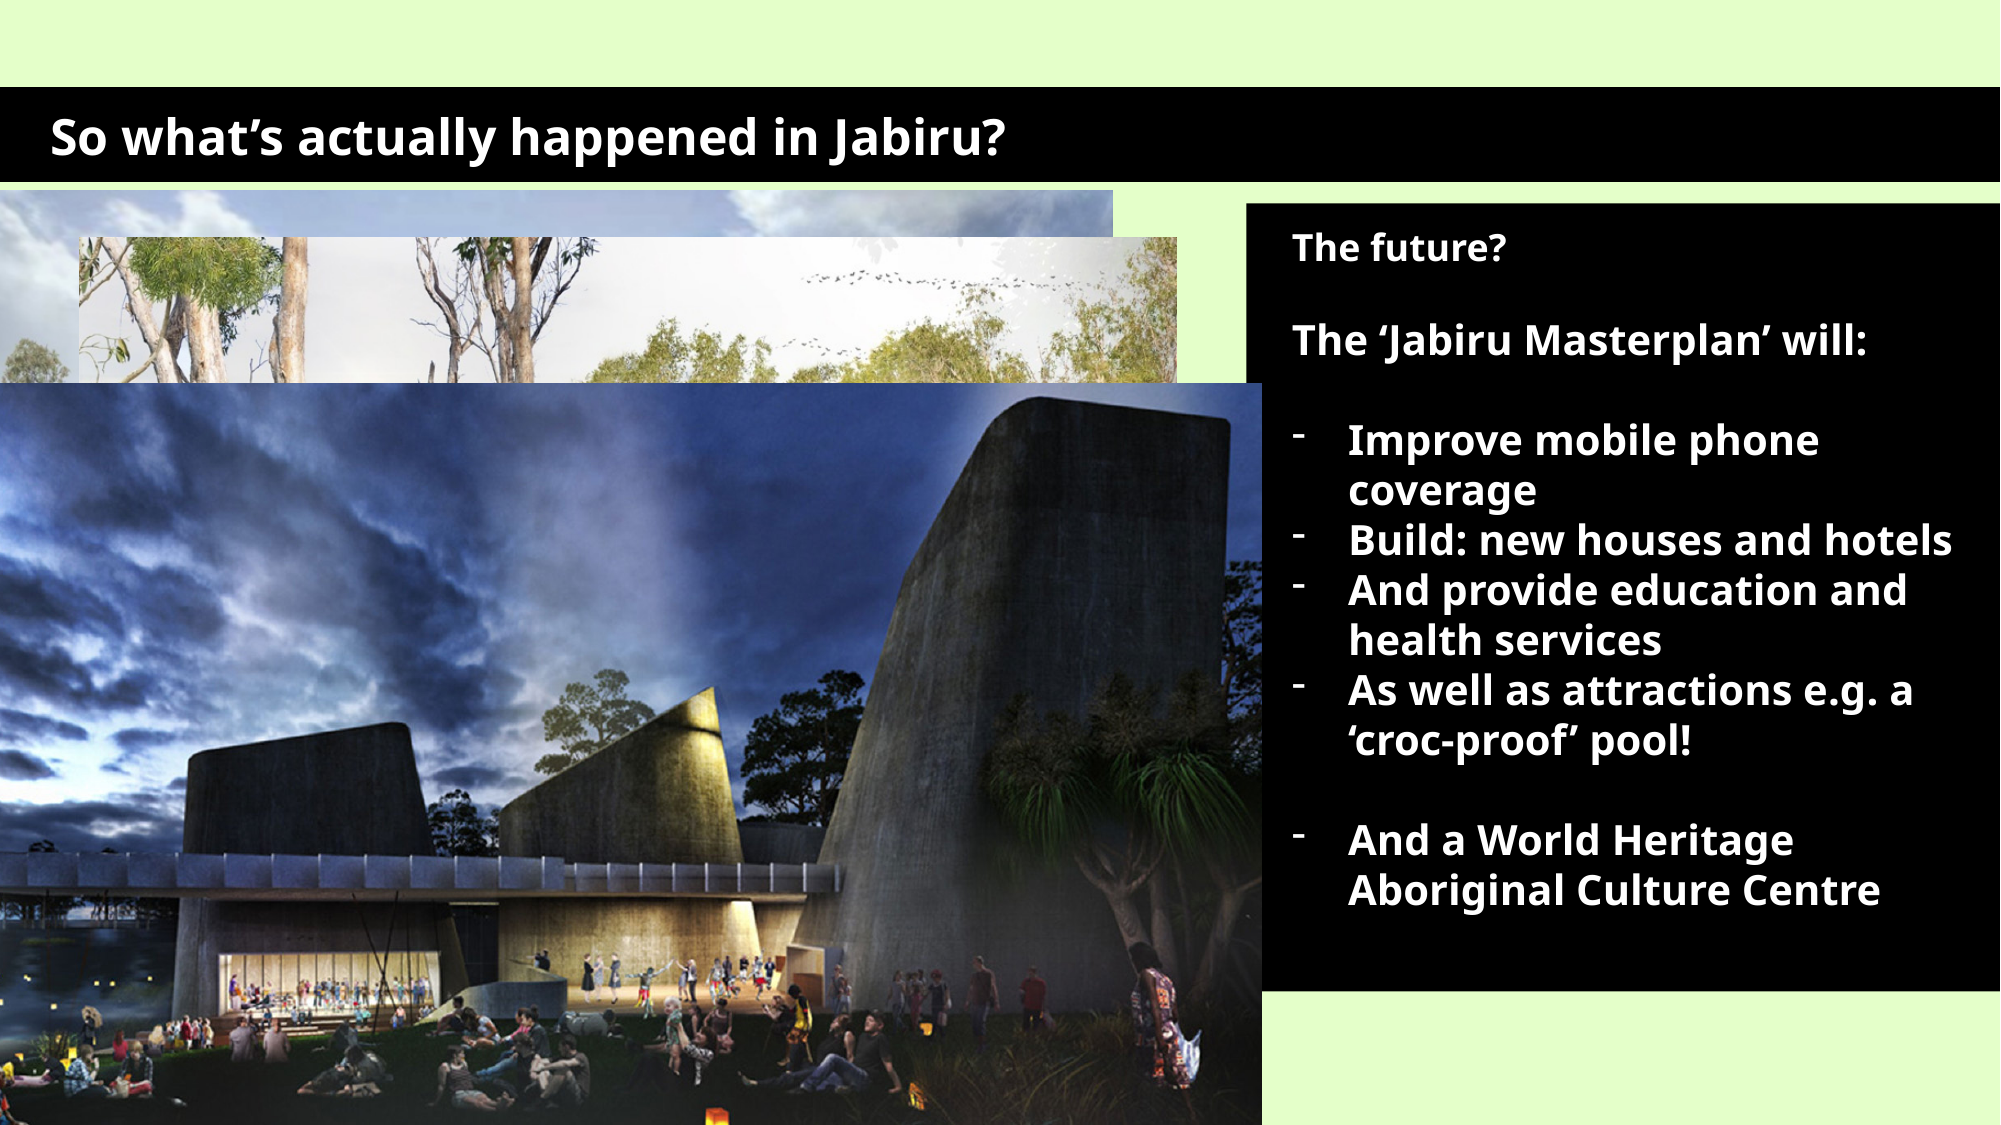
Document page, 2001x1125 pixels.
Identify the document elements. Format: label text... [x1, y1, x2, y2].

text_box [1246, 203, 2000, 992]
text_box The future? The ‘Jabiru Masterplan’ will: Improve mobile phone coverage Build: new houses and hotels And provide education and health services As well as attractions e.g. a ‘croc-proof’ pool! And a World Heritage Aboriginal Culture Centre [1277, 216, 1981, 922]
picture [0, 190, 1262, 1125]
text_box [0, 88, 2000, 182]
